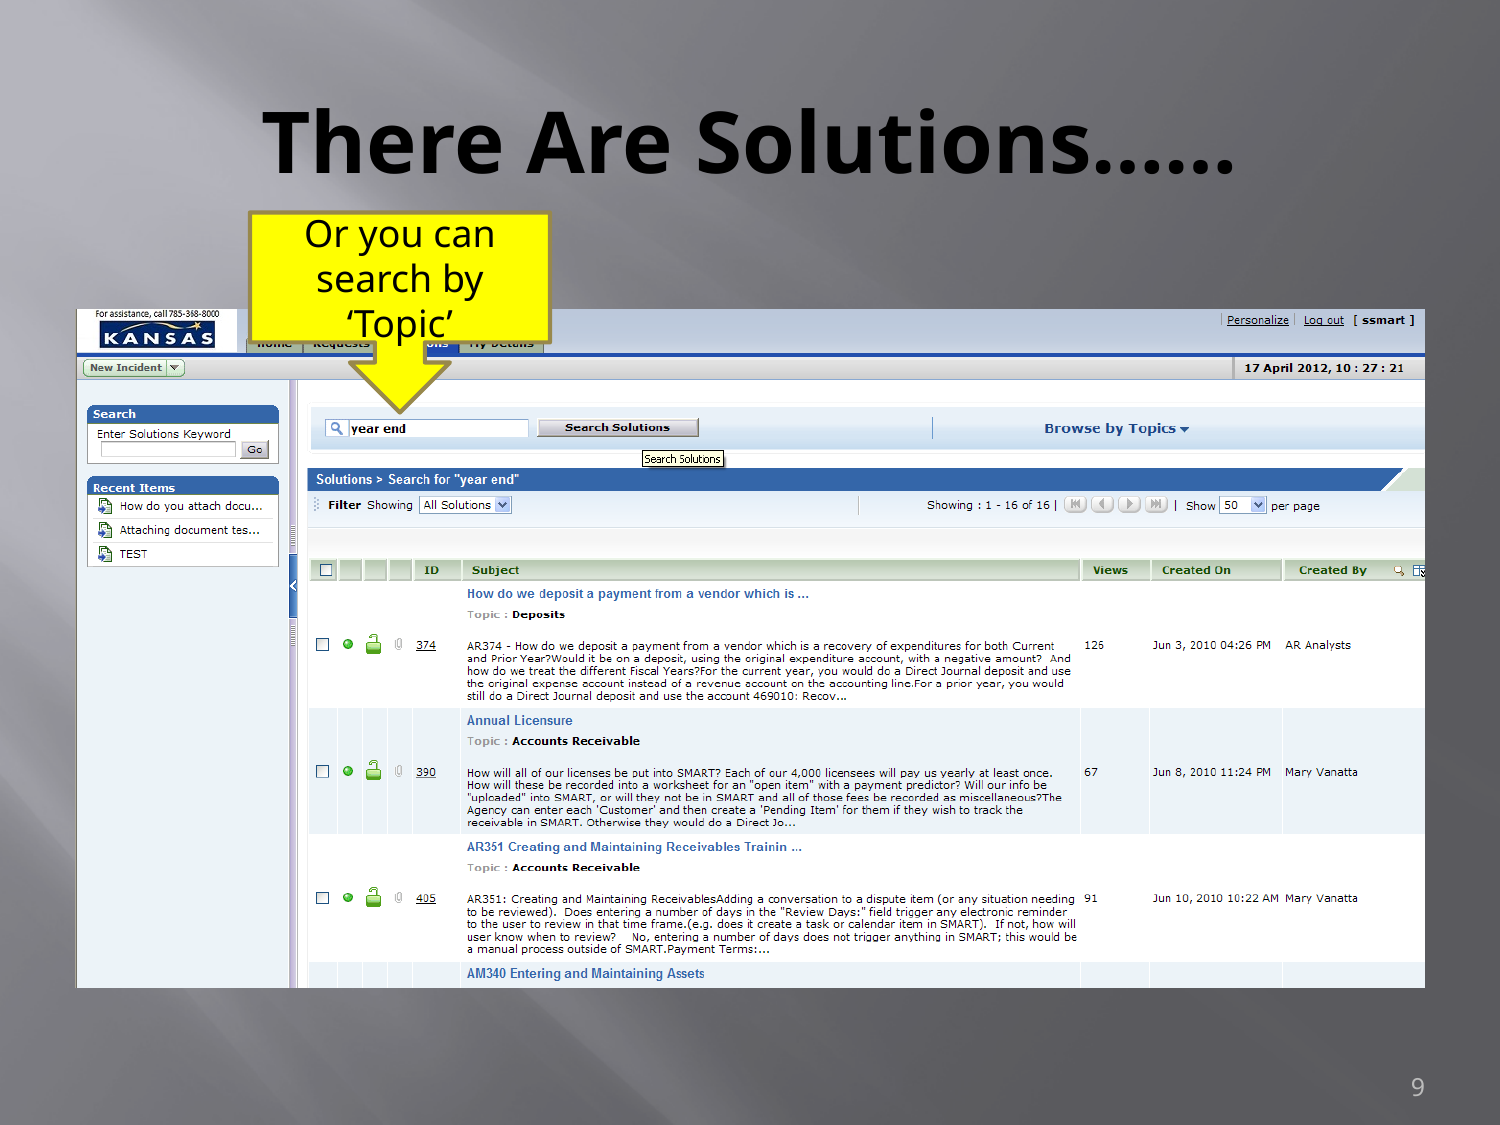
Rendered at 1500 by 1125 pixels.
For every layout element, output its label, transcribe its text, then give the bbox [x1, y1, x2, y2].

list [74, 309, 1426, 989]
text_box Or you can search by ‘Topic’ [247, 210, 553, 309]
slide_number 9 [1299, 1052, 1425, 1113]
title There Are Solutions…… [75, 45, 1425, 233]
